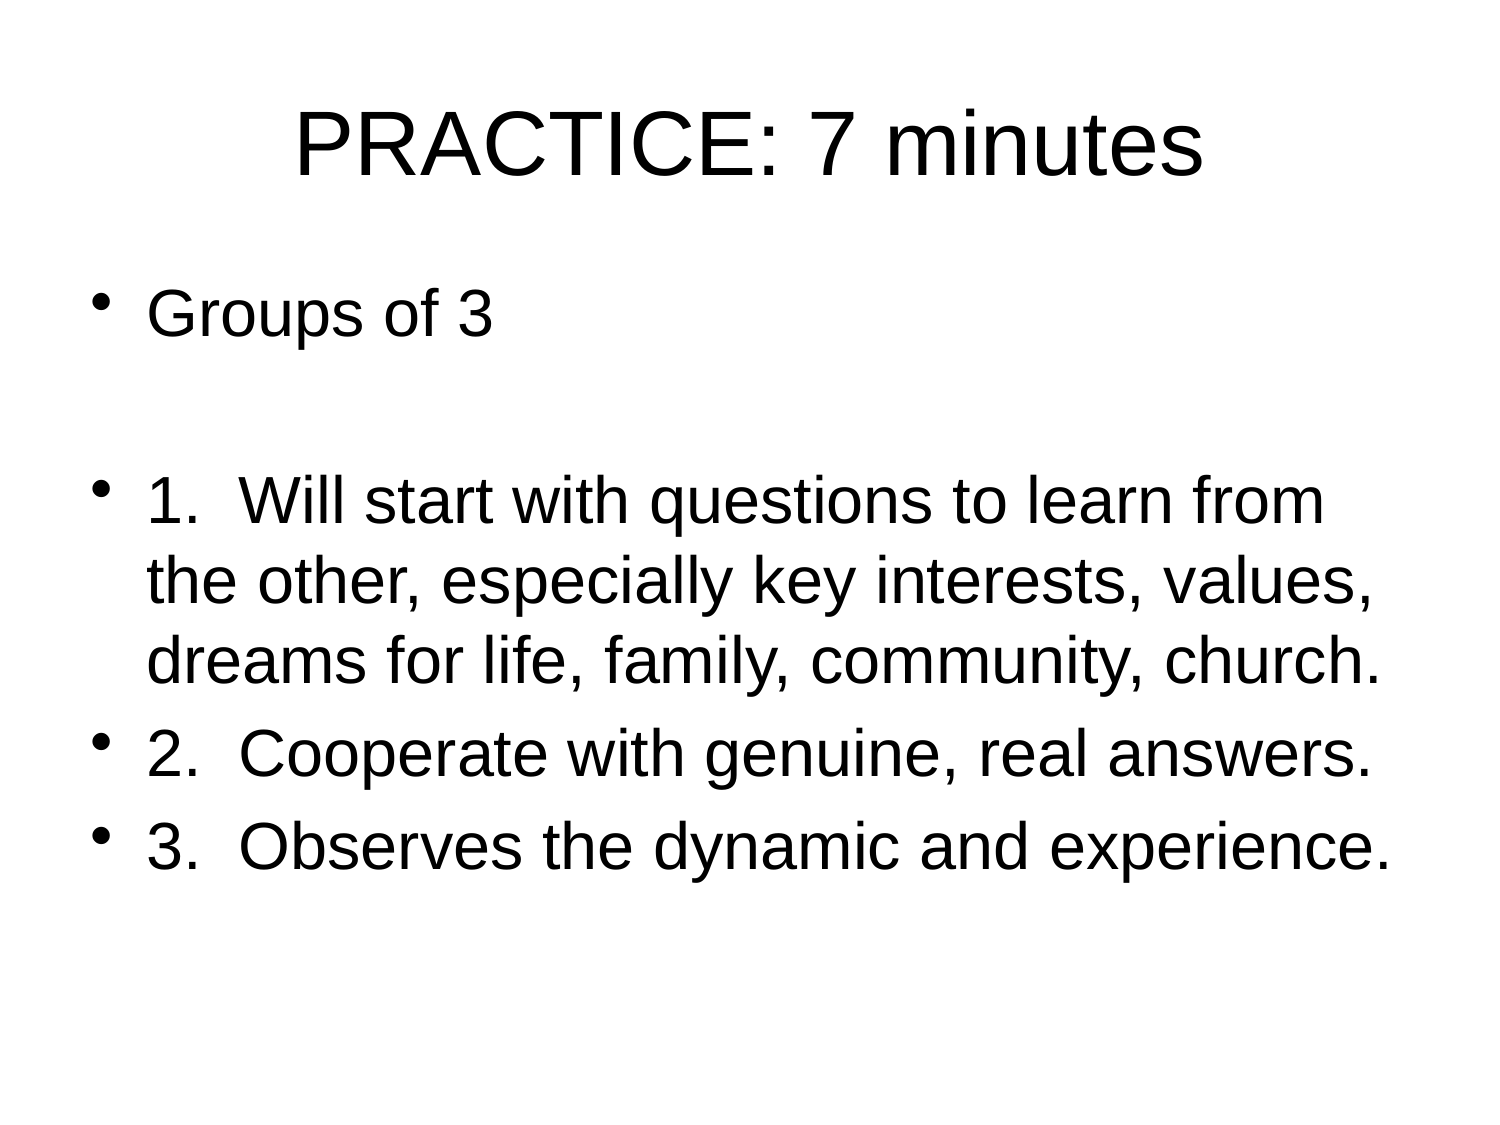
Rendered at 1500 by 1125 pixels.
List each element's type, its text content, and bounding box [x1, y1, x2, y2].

title PRACTICE: 7 minutes [75, 45, 1425, 233]
list Groups of 3 1. Will start with questions to learn from the other, especially key interests, values, dreams for life, family, community, church. 2. Cooperate with genuine, real answers. 3. Observes the dynamic and experience. [75, 262, 1425, 1005]
